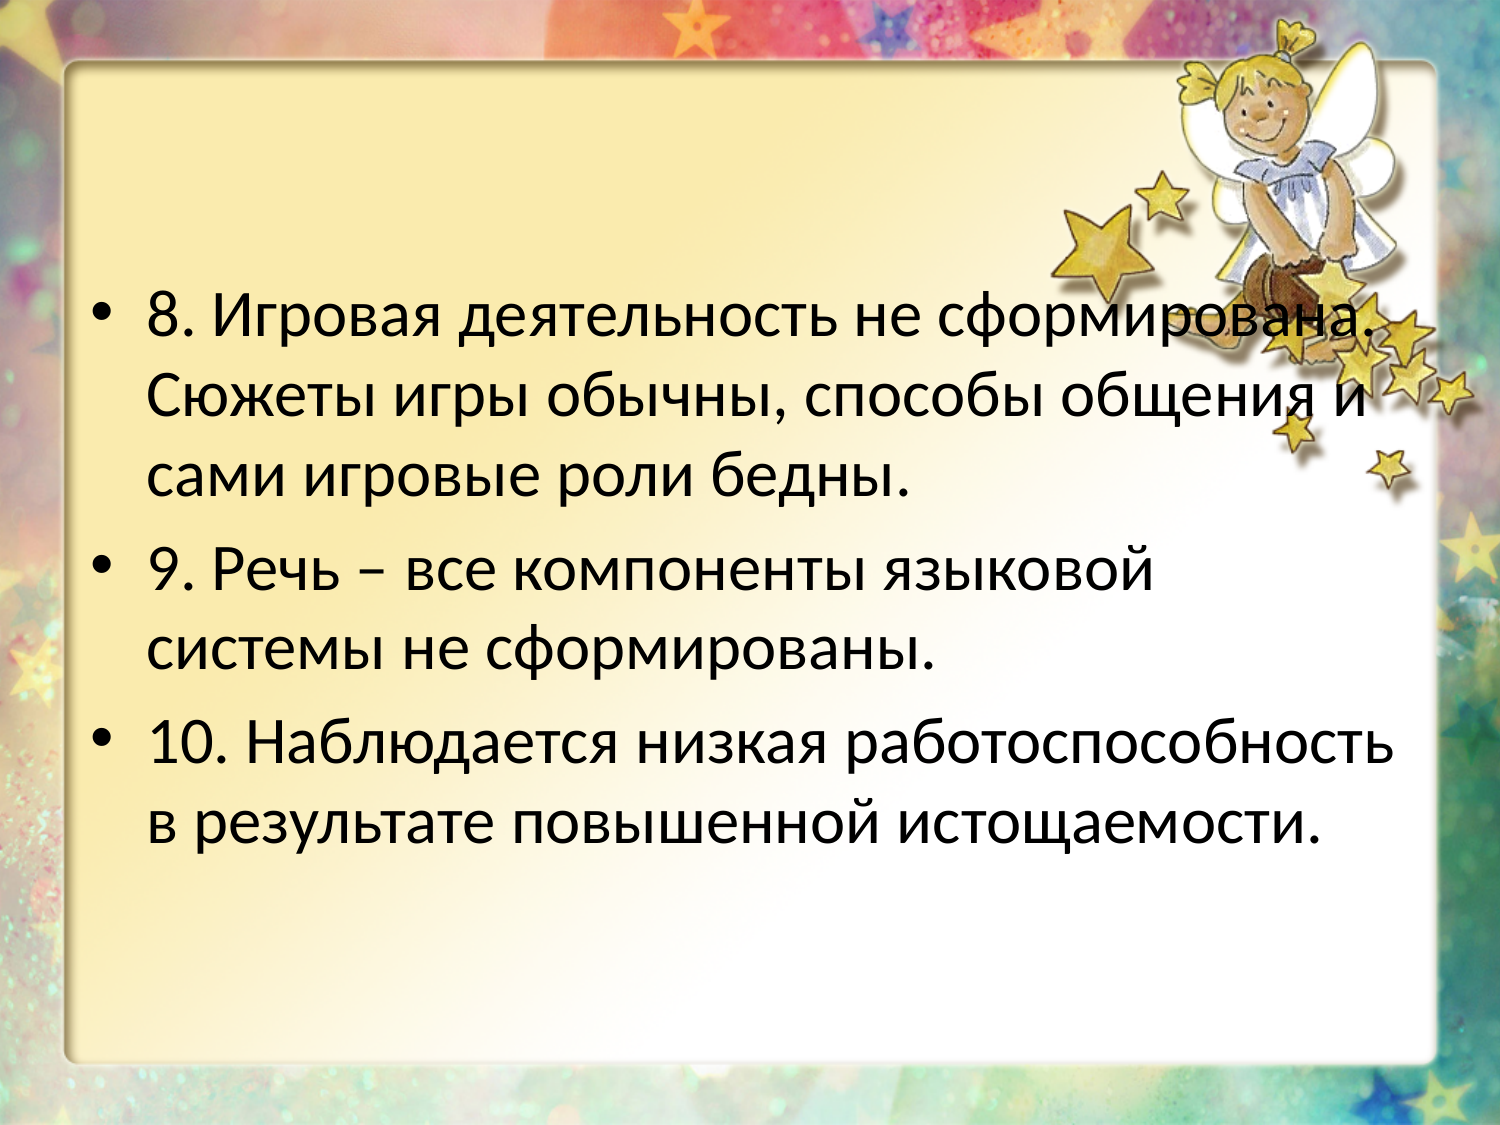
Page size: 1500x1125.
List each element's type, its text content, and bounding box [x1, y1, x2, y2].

list 8. Игровая деятельность не сформирована. Сюжеты игры обычны, способы общения и сами игровые роли бедны. 9. Речь – все компоненты языковой системы не сформированы. 10. Наблюдается низкая работоспособность в результате повышенной истощаемости. [75, 262, 1425, 1005]
picture [0, 0, 1500, 1125]
